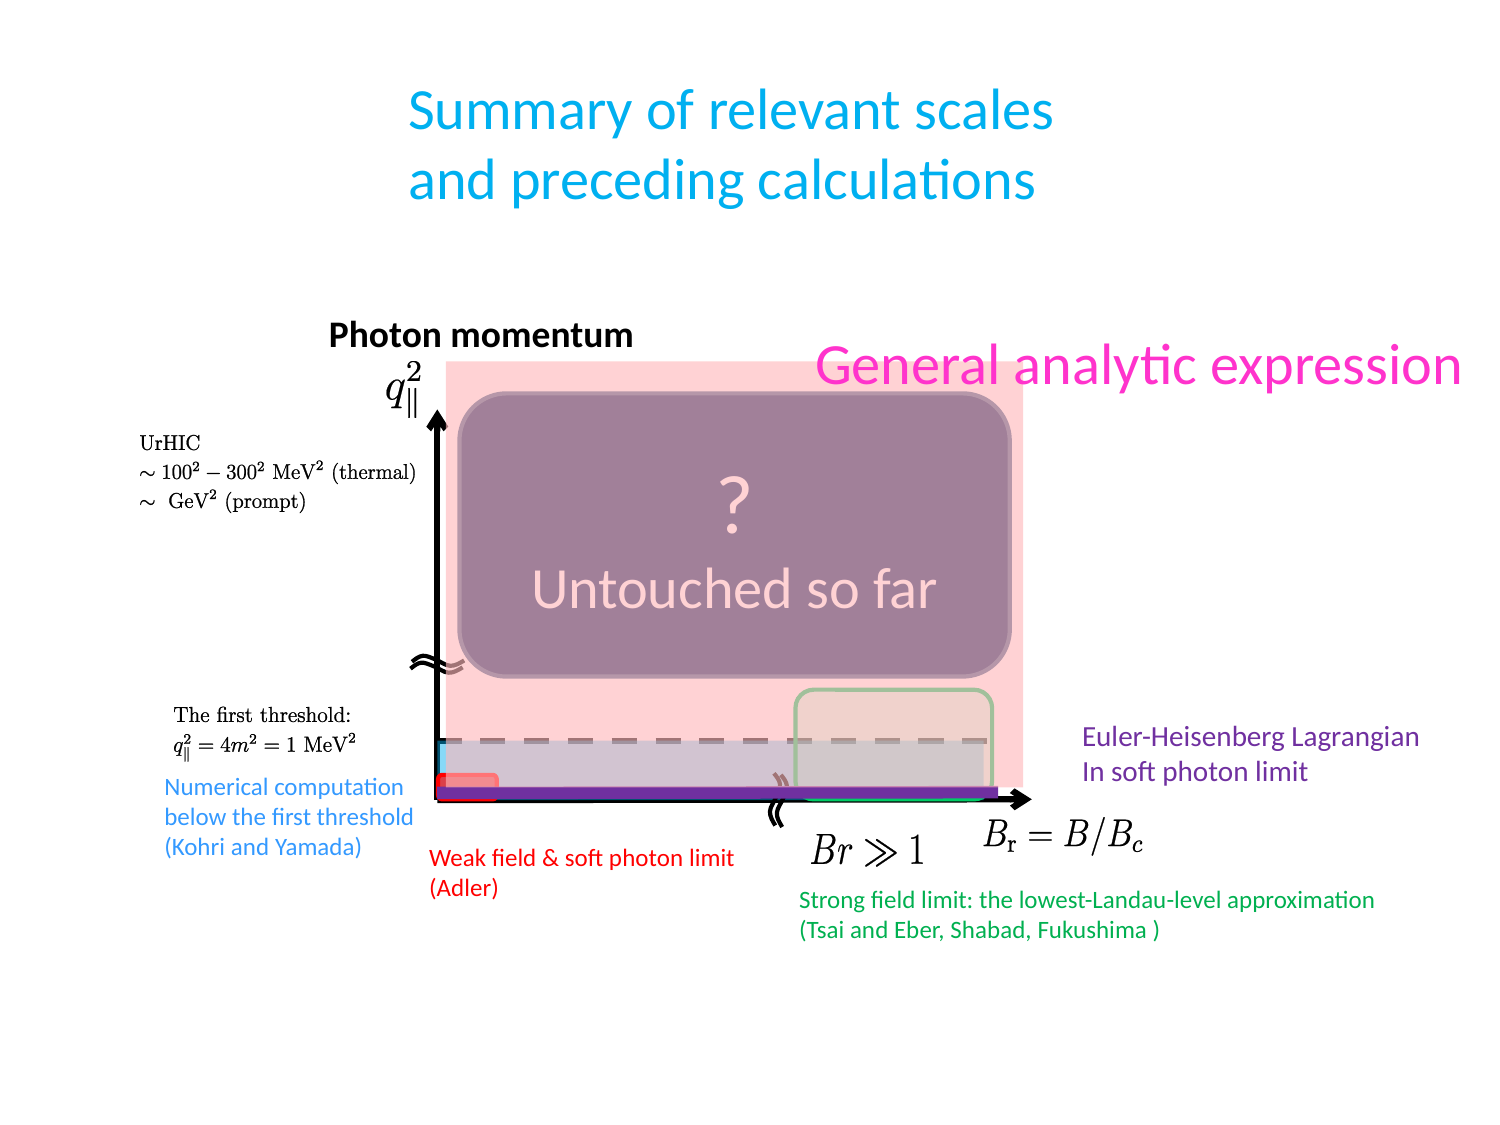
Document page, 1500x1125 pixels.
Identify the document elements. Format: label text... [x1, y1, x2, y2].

text_box Summary of relevant scales and preceding calculations [393, 63, 1084, 219]
text_box Photon momentum [314, 302, 650, 359]
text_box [445, 318, 1483, 788]
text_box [139, 360, 1395, 953]
